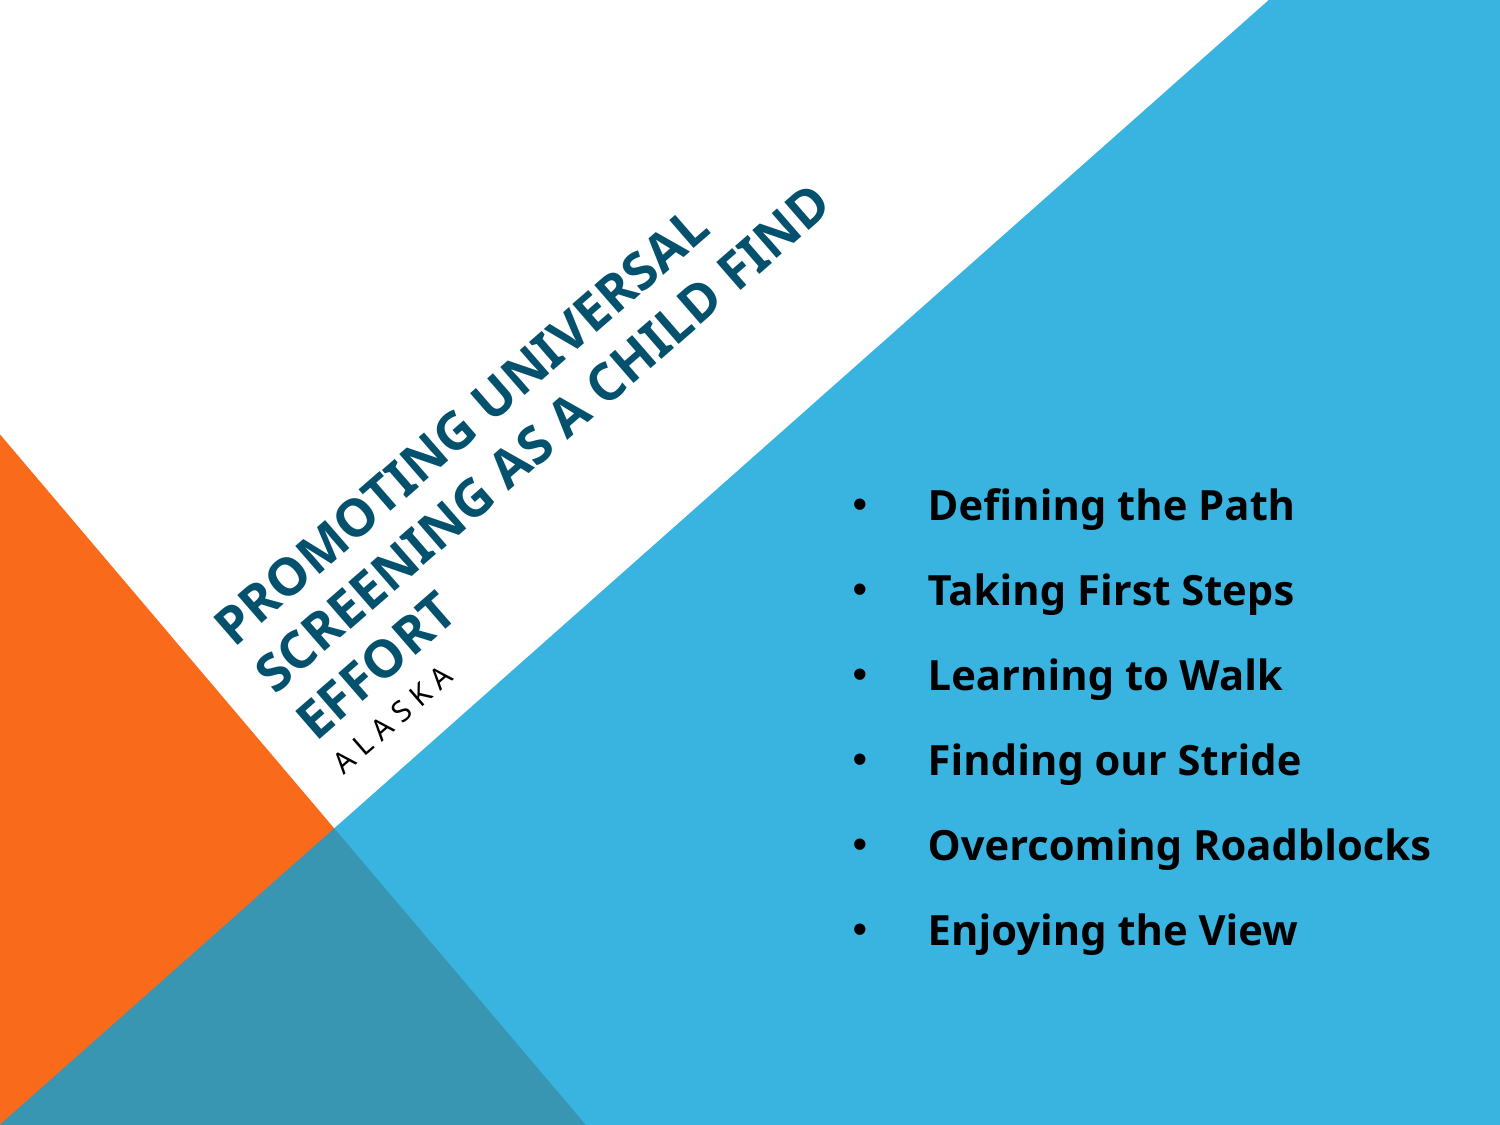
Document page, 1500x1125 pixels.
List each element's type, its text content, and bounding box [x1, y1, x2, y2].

title Promoting universal screening as a child find effort [182, 4, 1012, 761]
text_box Defining the Path Taking First Steps Learning to Walk Finding our Stride Overcoming Roadblocks Enjoying the View [837, 436, 1447, 1007]
subtitle Alaska [312, 61, 1154, 804]
